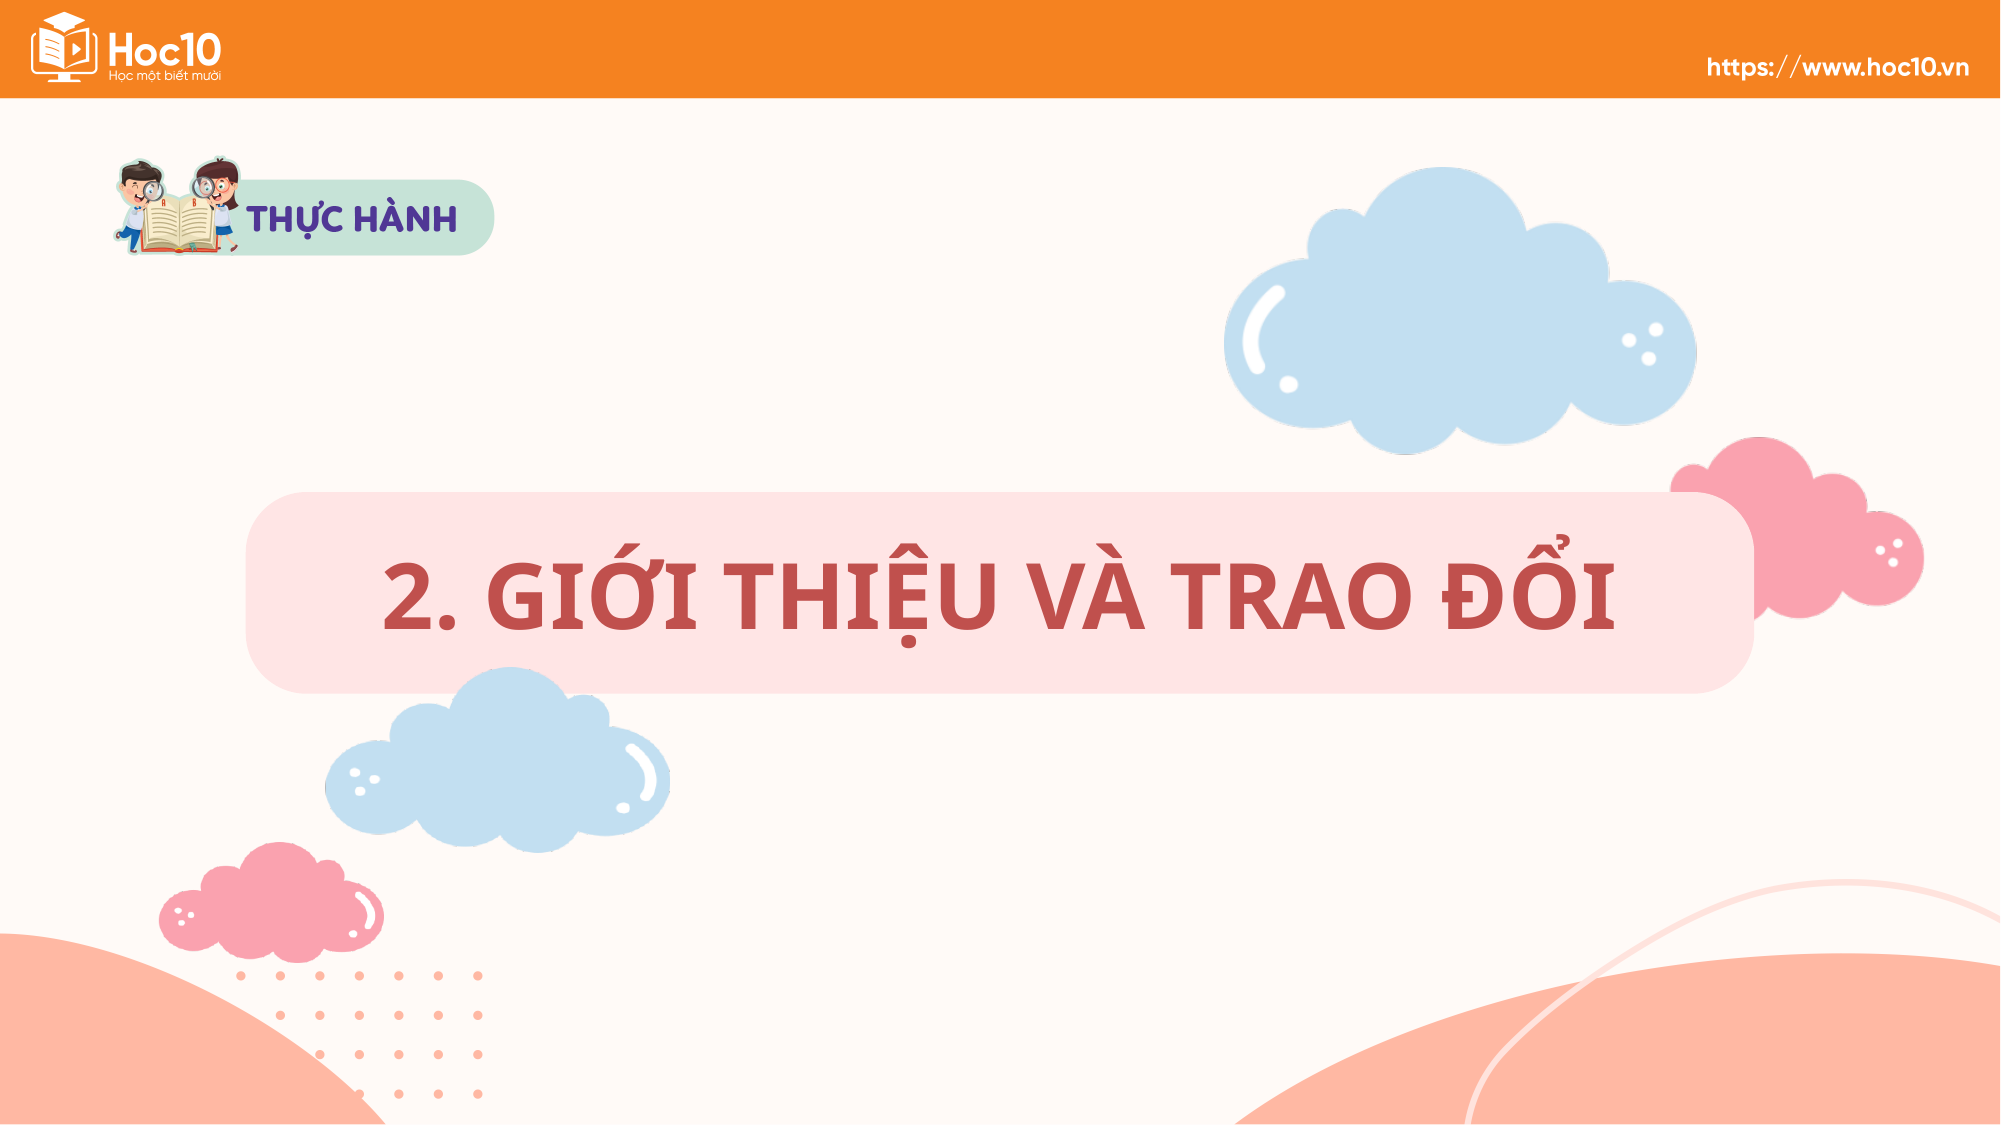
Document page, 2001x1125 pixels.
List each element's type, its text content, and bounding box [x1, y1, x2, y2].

text_box 2. GIỚI THIỆU VÀ TRAO ĐỔI [245, 492, 1755, 694]
picture [0, 0, 2001, 1125]
